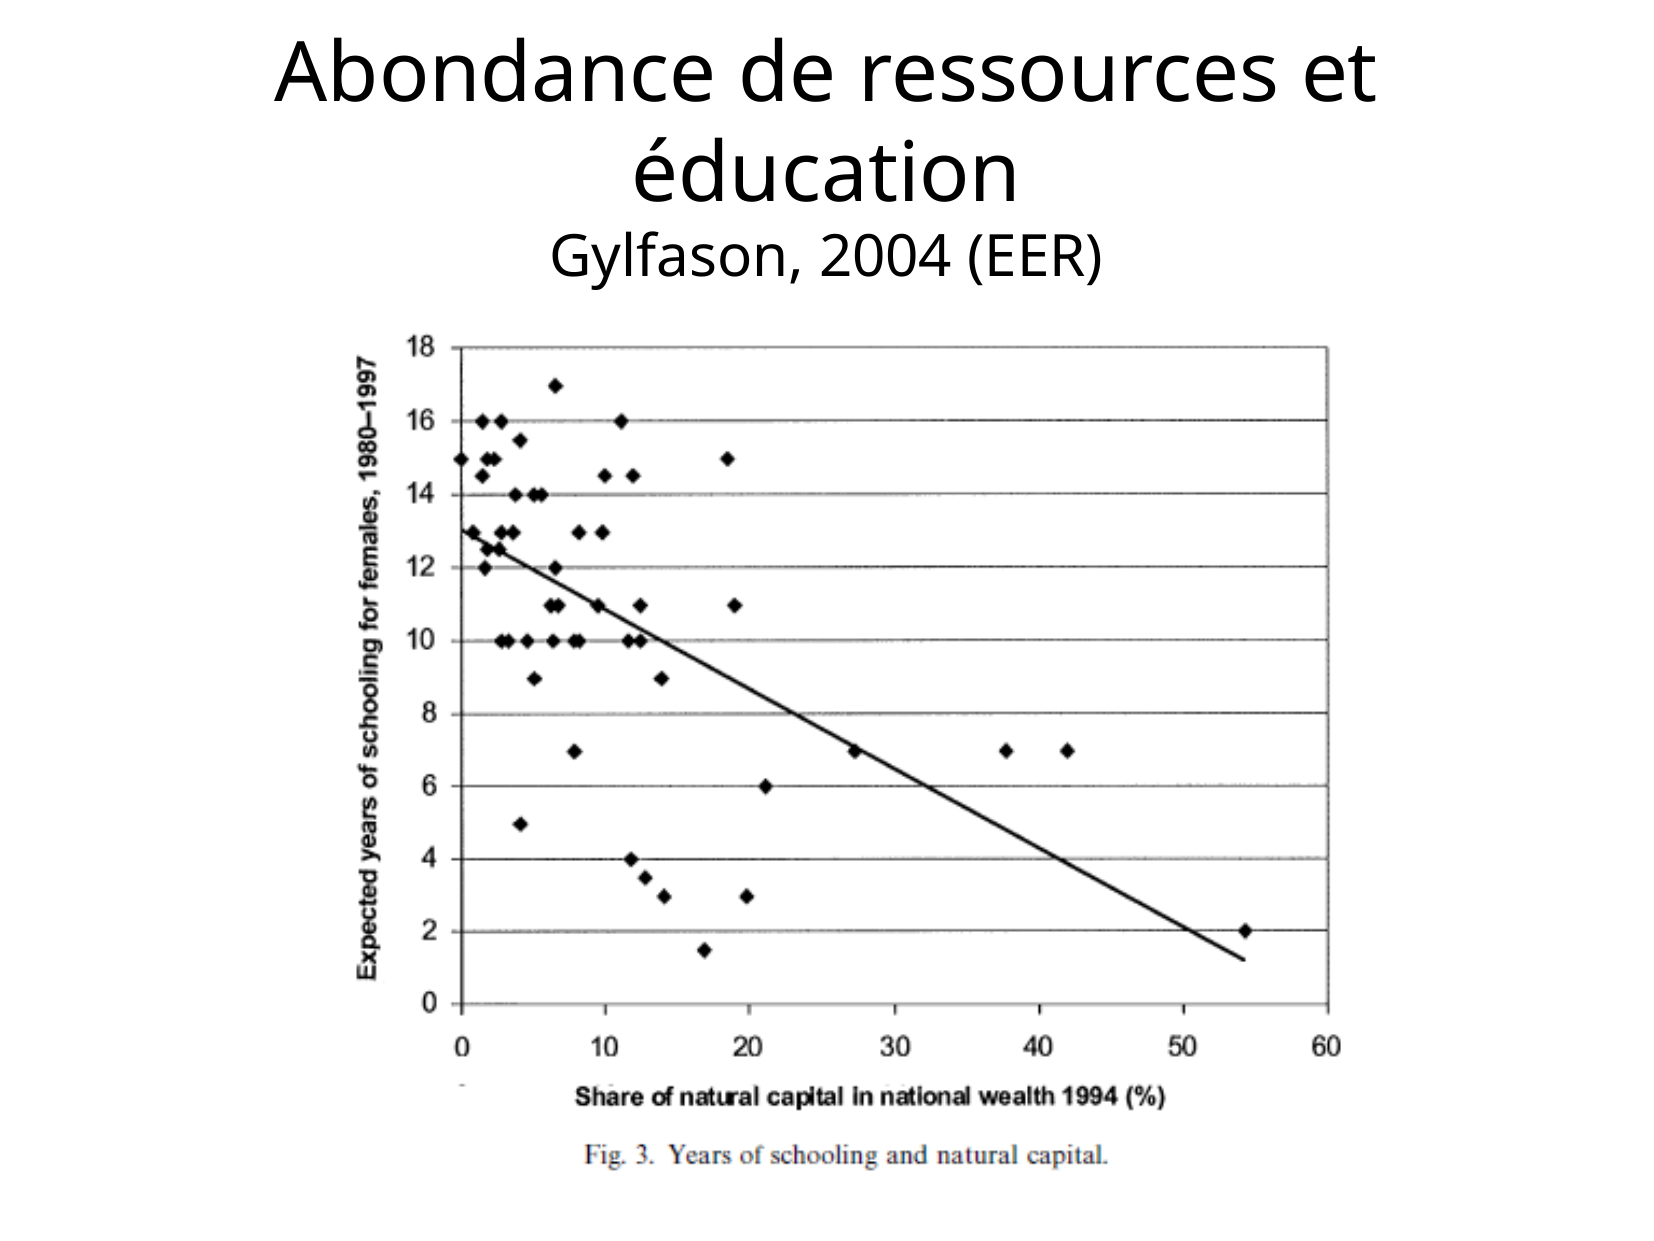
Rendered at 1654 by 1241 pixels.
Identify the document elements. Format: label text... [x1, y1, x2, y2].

title Abondance de ressources et éducation Gylfason, 2004 (EER) [82, 49, 1571, 257]
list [286, 310, 1368, 1186]
